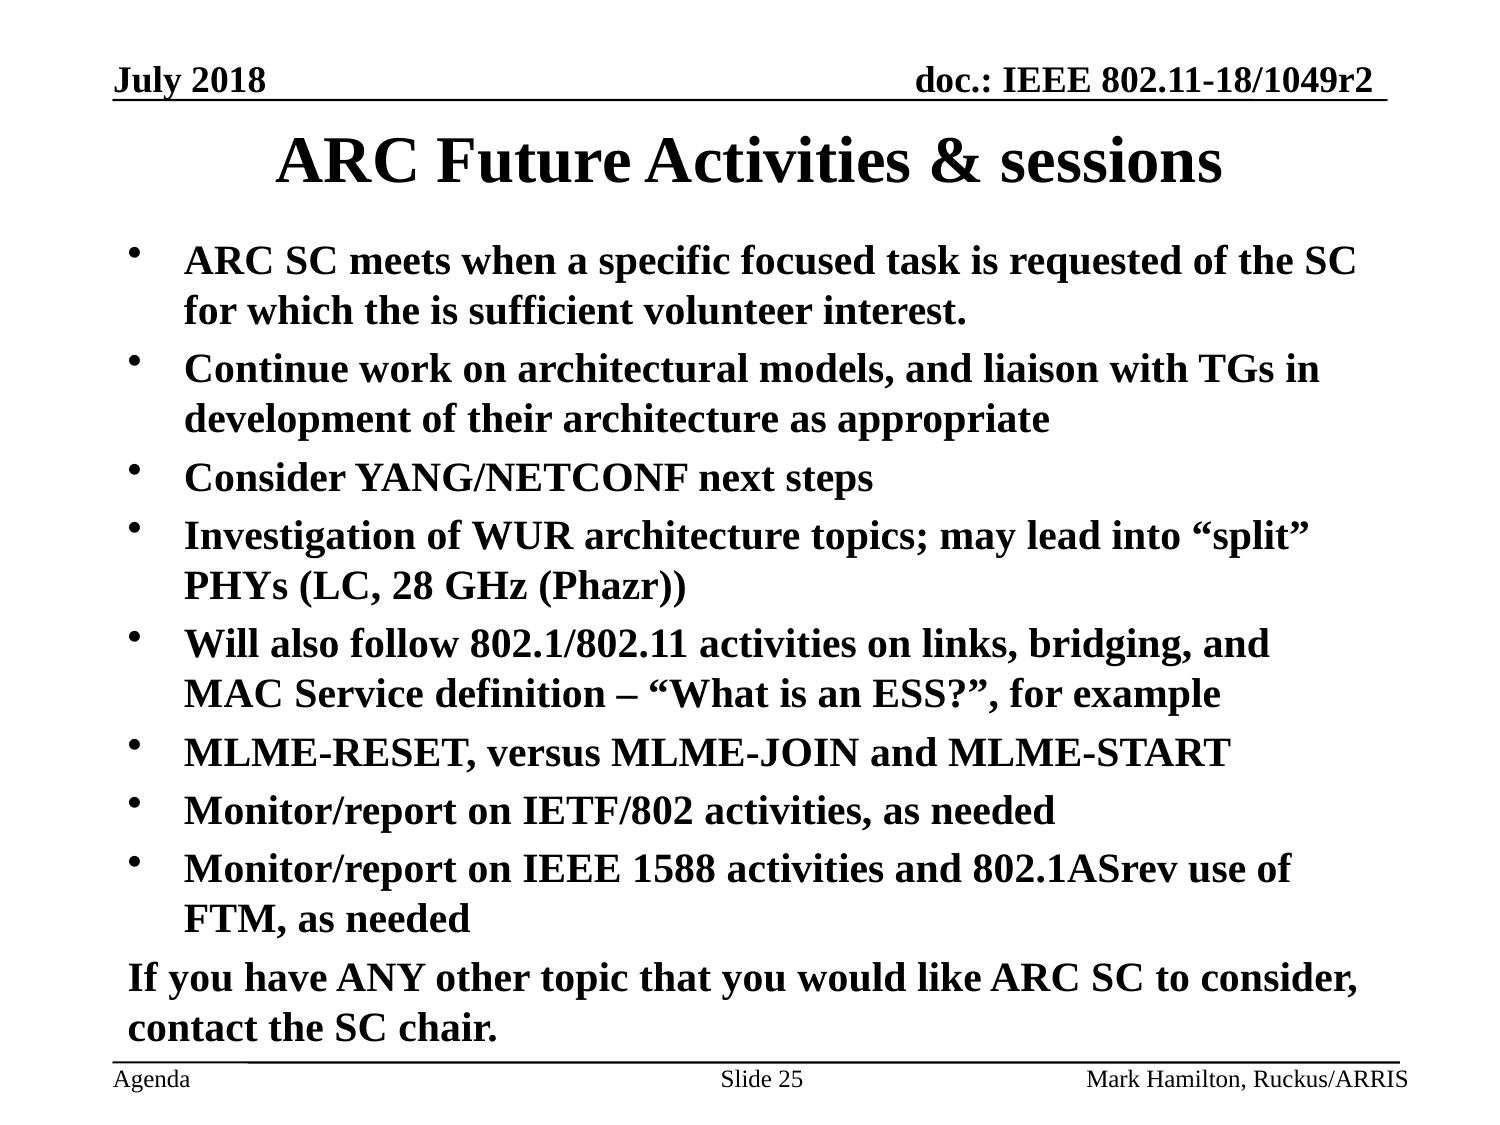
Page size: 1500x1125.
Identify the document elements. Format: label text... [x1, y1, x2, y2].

list ARC SC meets when a specific focused task is requested of the SC for which the is sufficient volunteer interest. Continue work on architectural models, and liaison with TGs in development of their architecture as appropriate Consider YANG/NETCONF next steps Investigation of WUR architecture topics; may lead into “split” PHYs (LC, 28 GHz (Phazr)) Will also follow 802.1/802.11 activities on links, bridging, and MAC Service definition – “What is an ESS?”, for example MLME-RESET, versus MLME-JOIN and MLME-START Monitor/report on IETF/802 activities, as needed Monitor/report on IEEE 1588 activities and 802.1ASrev use of FTM, as needed If you have ANY other topic that you would like ARC SC to consider, contact the SC chair. [112, 224, 1388, 1050]
title ARC Future Activities & sessions [112, 112, 1388, 200]
